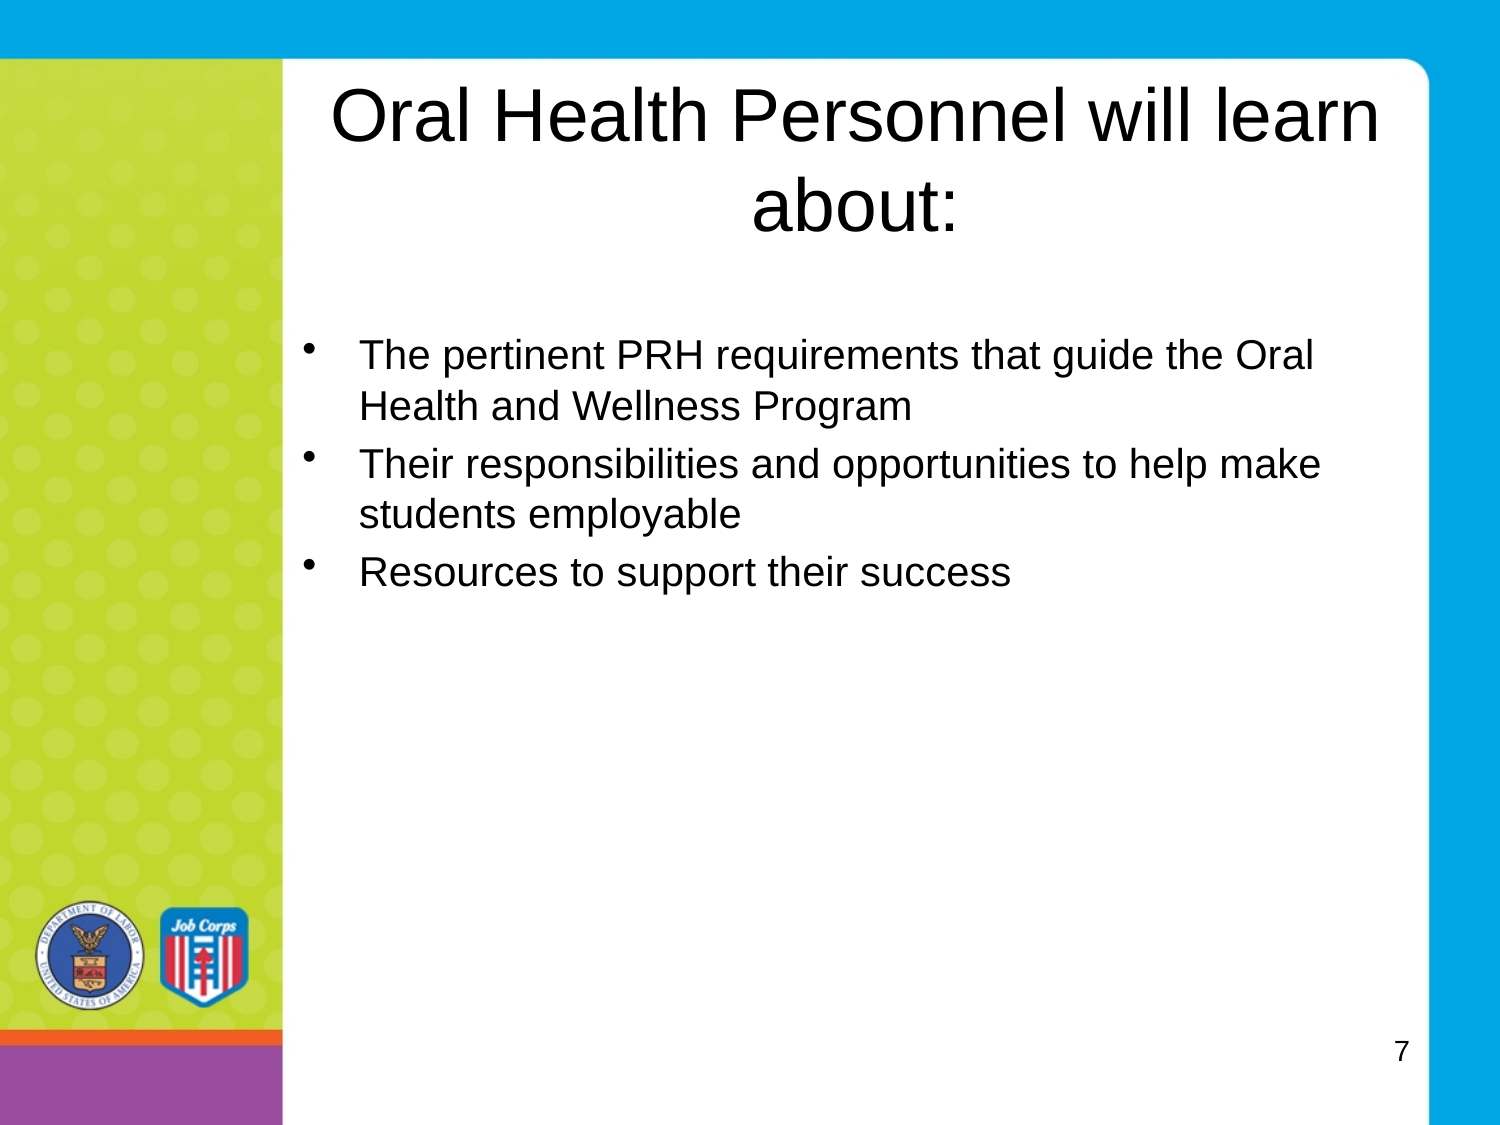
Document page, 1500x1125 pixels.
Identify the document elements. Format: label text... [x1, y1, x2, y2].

title Oral Health Personnel will learn about: [287, 62, 1426, 251]
picture [0, 58, 1430, 1125]
list The pertinent PRH requirements that guide the Oral Health and Wellness Program Their responsibilities and opportunities to help make students employable Resources to support their success [287, 262, 1426, 1125]
slide_number 7 [1074, 1024, 1426, 1103]
